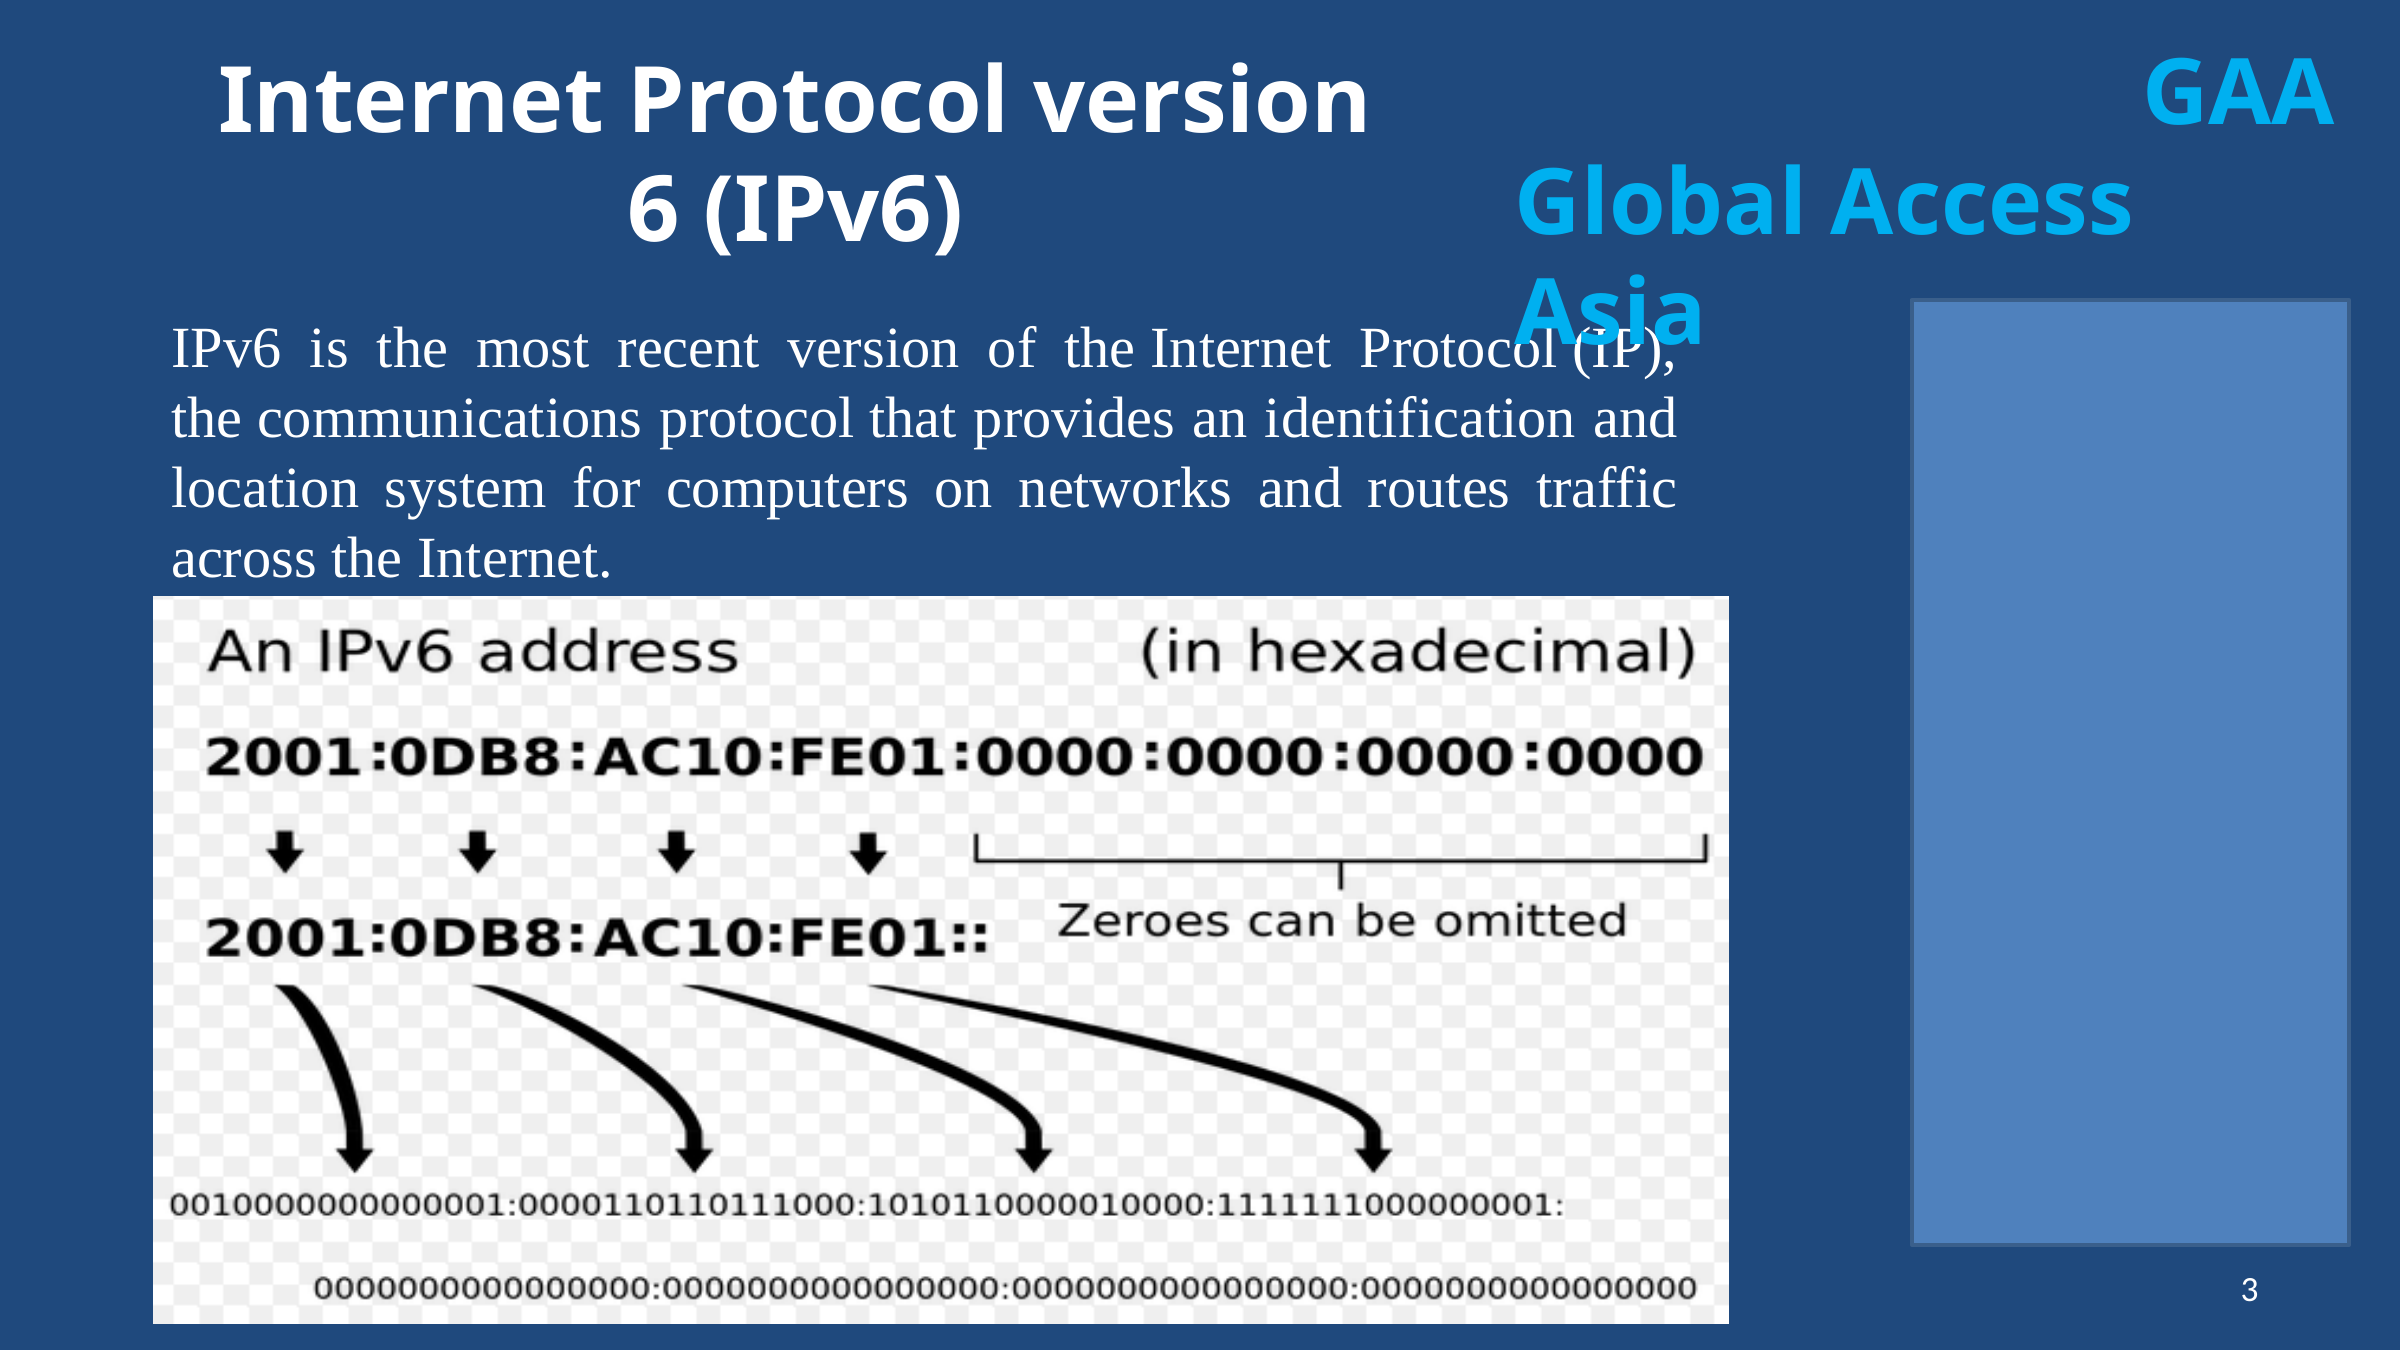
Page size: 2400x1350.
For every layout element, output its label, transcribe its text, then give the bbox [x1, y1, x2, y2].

text_box GAA Global Access Asia [1500, 25, 2350, 370]
list IPv6 is the most recent version of the Internet Protocol (IP), the communications protocol that provides an identification and location system for computers on networks and routes traffic across the Internet. [150, 298, 1700, 598]
text_box [1910, 298, 2351, 1247]
picture [153, 596, 1730, 1324]
slide_number 3 [1737, 1251, 2280, 1324]
title Internet Protocol version 6 (IPv6) [153, 37, 1438, 263]
